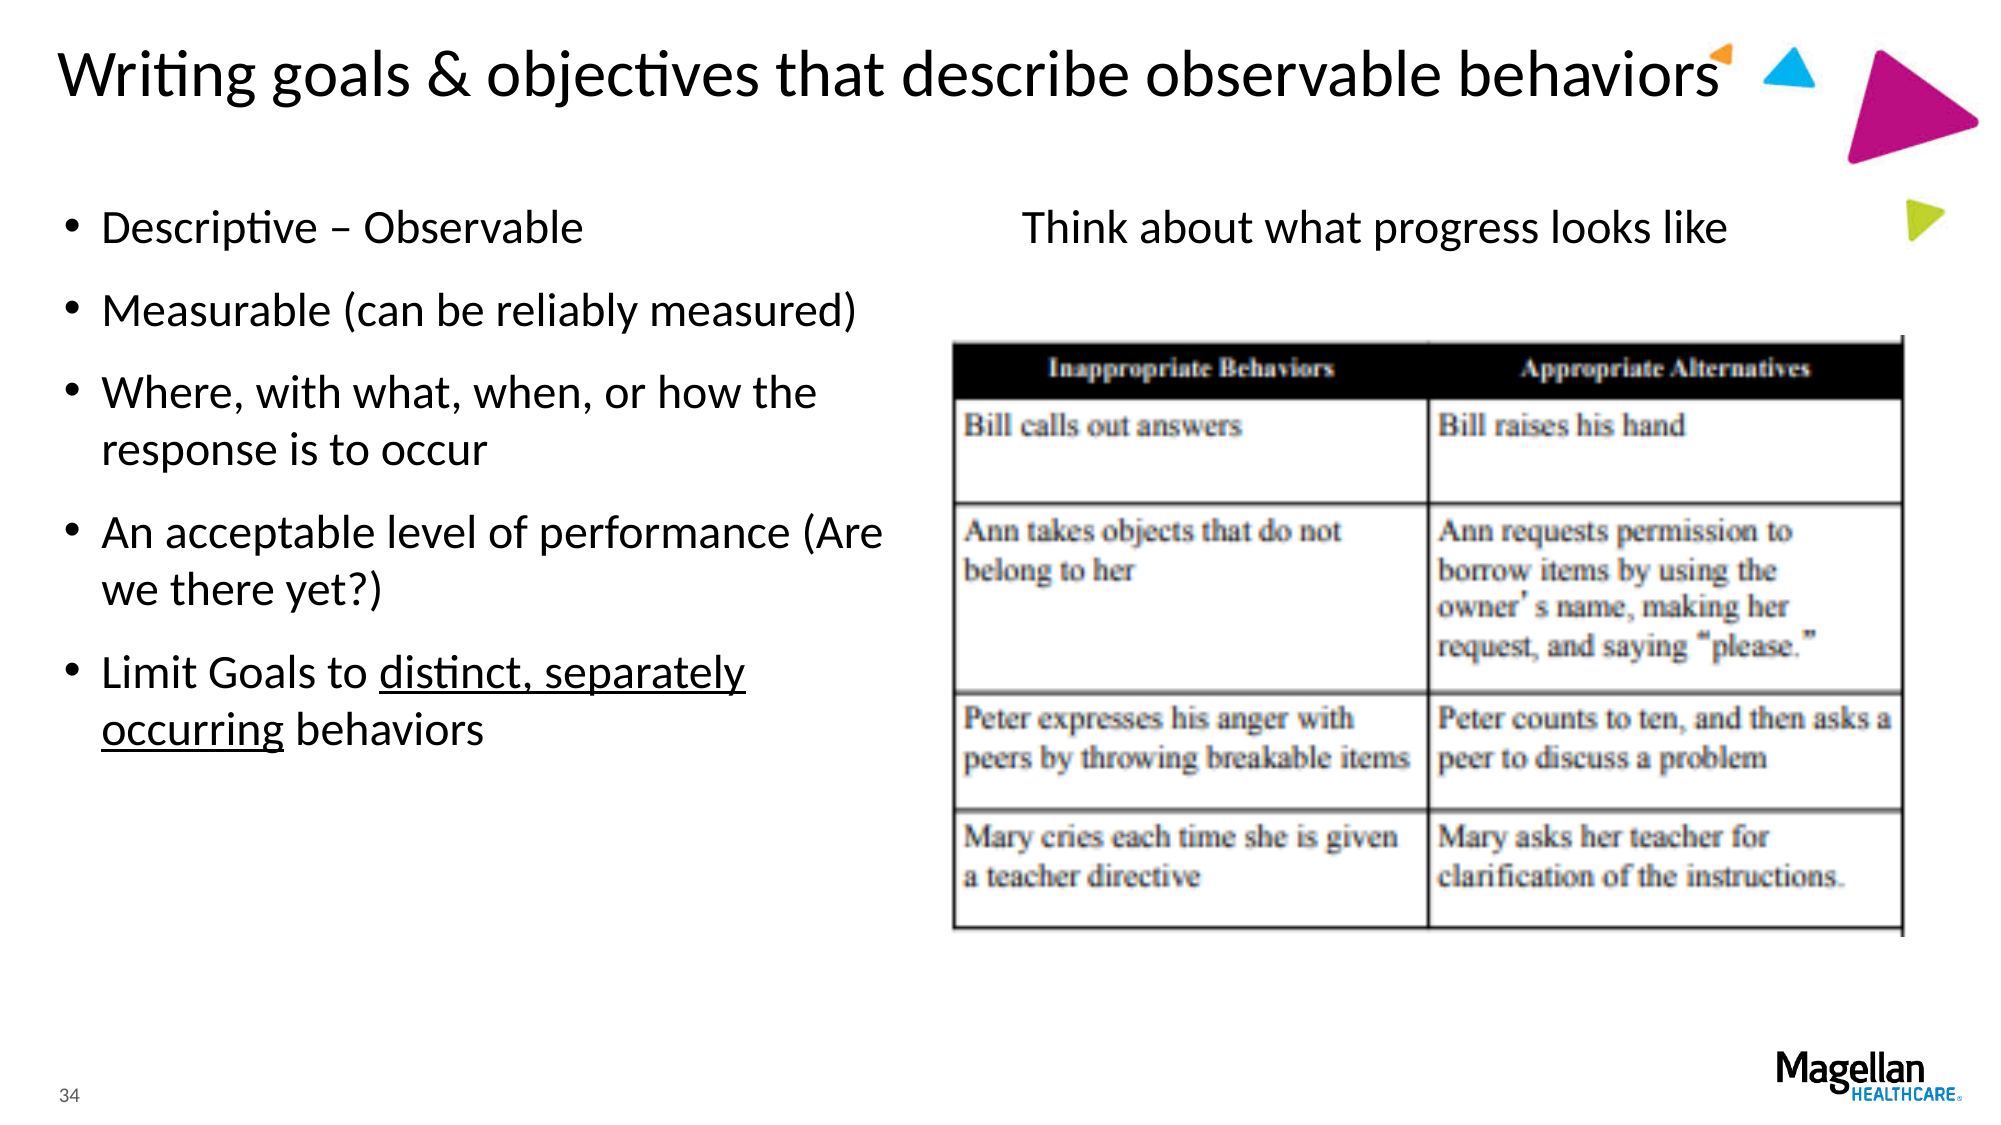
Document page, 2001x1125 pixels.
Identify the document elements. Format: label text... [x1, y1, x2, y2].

picture [1777, 1051, 1962, 1101]
picture [1651, 0, 2000, 274]
slide_number 34 [43, 1054, 132, 1115]
list Think about what progress looks like [1006, 188, 1908, 334]
list Descriptive – Observable Measurable (can be reliably measured) Where, with what, when, or how the response is to occur An acceptable level of performance (Are we there yet?) Limit Goals to distinct, separately occurring behaviors [48, 188, 922, 902]
picture [947, 334, 1912, 937]
title Writing goals & objectives that describe observable behaviors [42, 31, 1755, 121]
